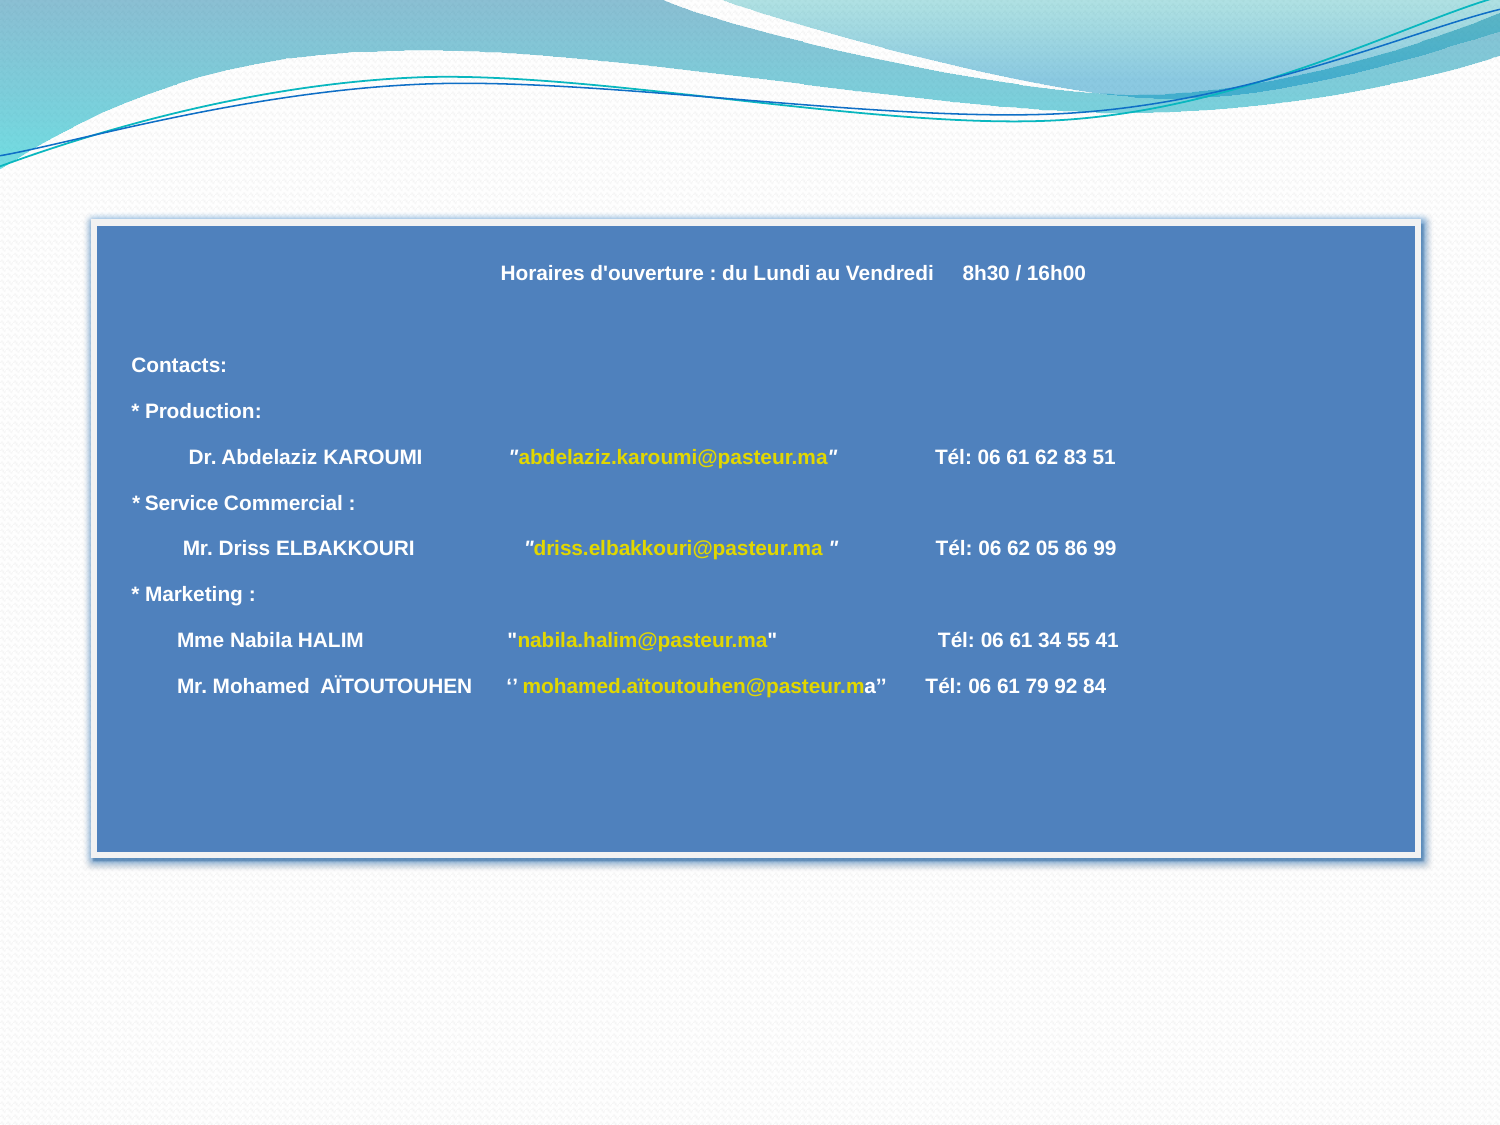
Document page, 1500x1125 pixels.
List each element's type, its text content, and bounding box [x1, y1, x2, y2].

text_box Horaires d'ouverture : du Lundi au Vendredi 8h30 / 16h00 Contacts: * Production: Dr. Abdelaziz KAROUMI "abdelaziz.karoumi@pasteur.ma" Tél: 06 61 62 83 51 * Service Commercial : Mr. Driss ELBAKKOURI "driss.elbakkouri@pasteur.ma " Tél: 06 62 05 86 99 * Marketing : Mme Nabila HALIM "nabila.halim@pasteur.ma" Tél: 06 61 34 55 41 Mr. Mohamed AÏTOUTOUHEN ‘’ mohamed.aïtoutouhen@pasteur.ma’’ Tél: 06 61 79 92 84 [93, 222, 1418, 856]
